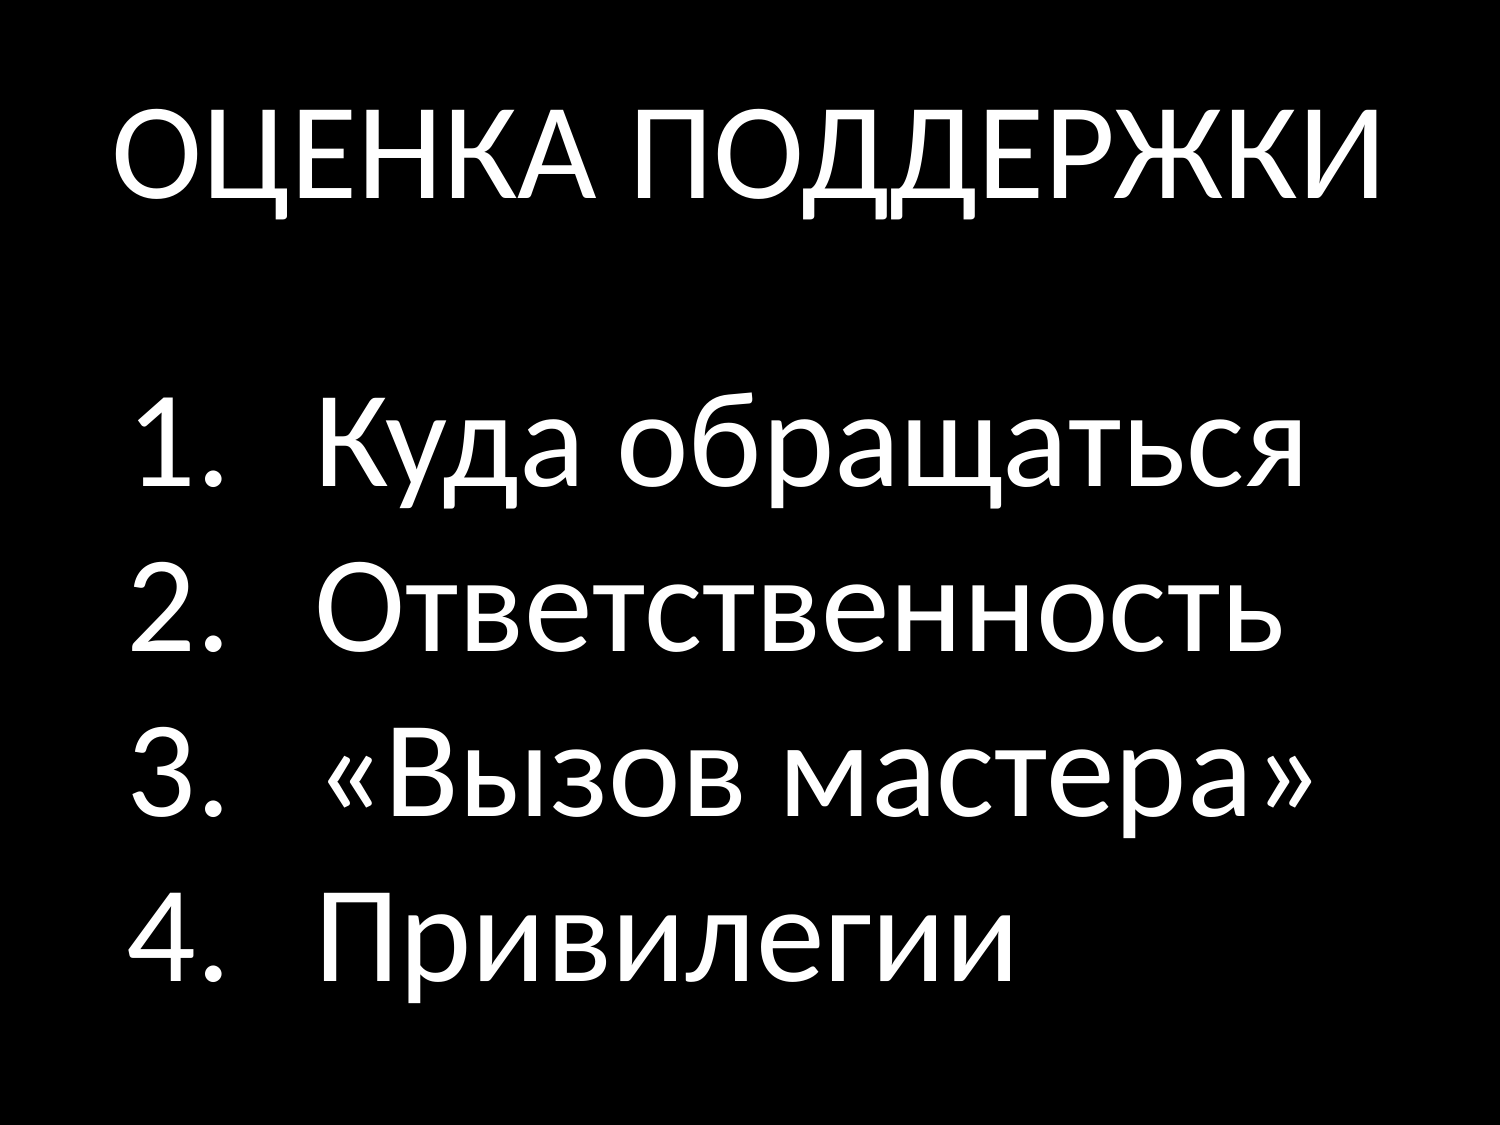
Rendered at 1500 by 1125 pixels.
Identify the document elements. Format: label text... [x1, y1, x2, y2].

text_box Куда обращаться Ответственность «Вызов мастера» Привилегии [112, 341, 1459, 1016]
title Оценка поддержки [0, 66, 1500, 220]
